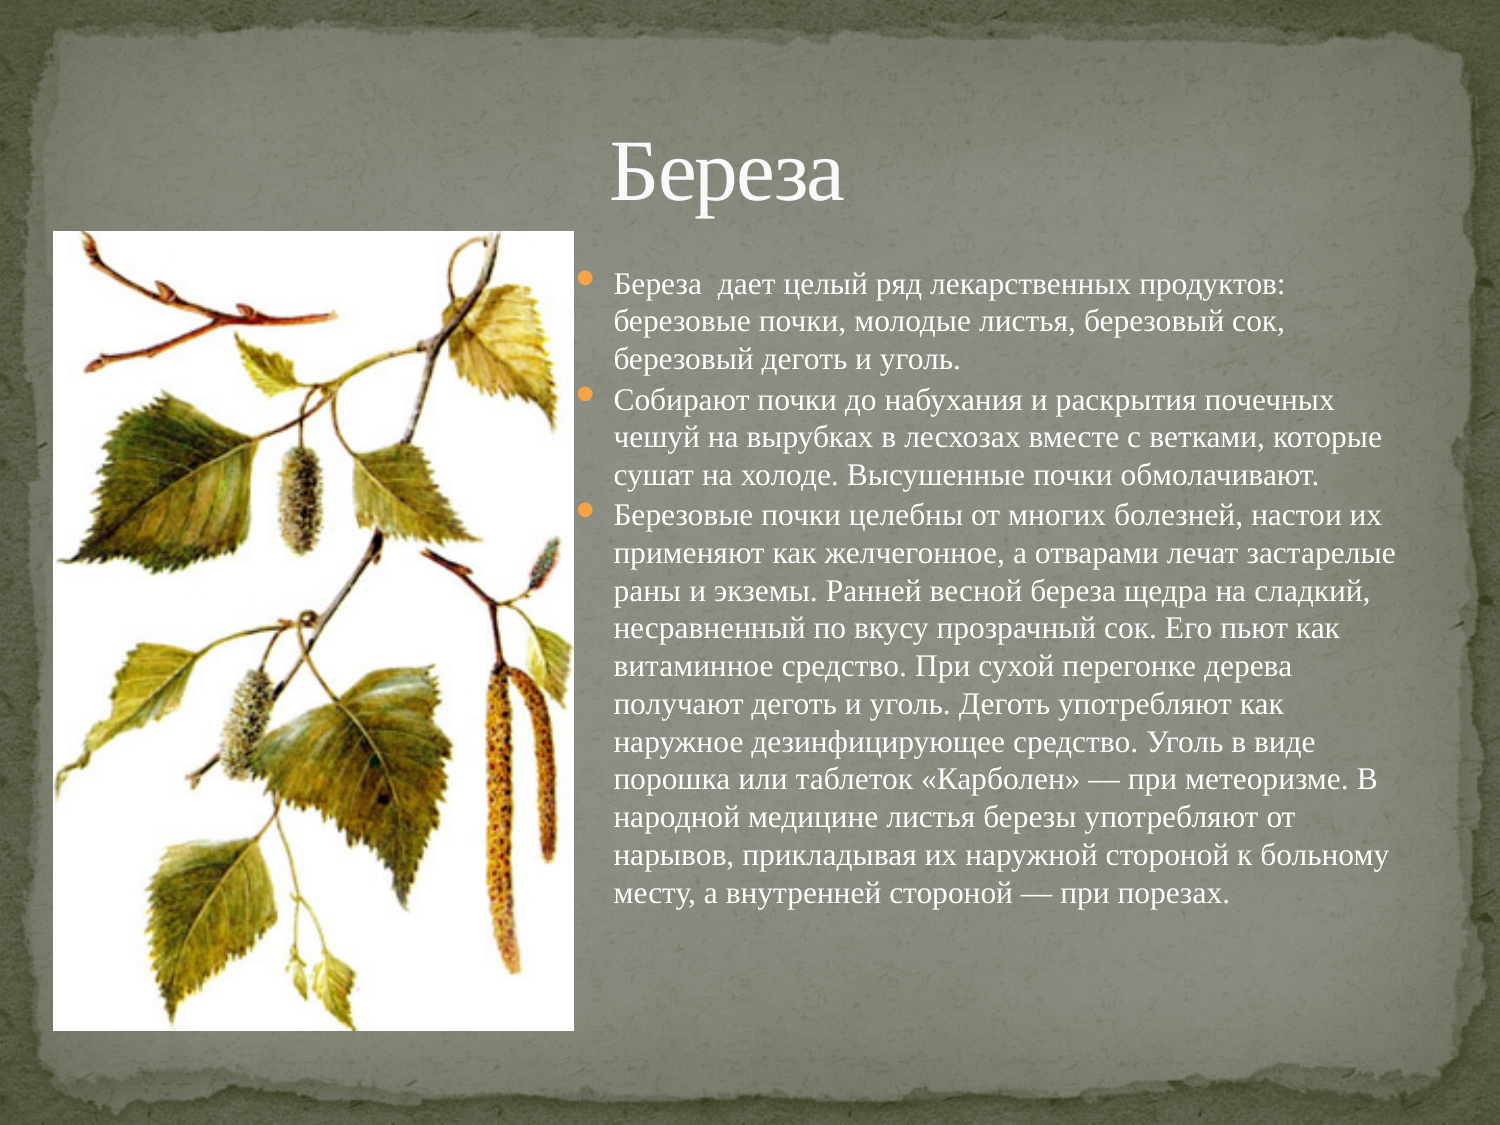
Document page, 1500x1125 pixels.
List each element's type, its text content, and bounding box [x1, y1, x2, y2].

title Береза [74, 24, 1425, 225]
list Береза дает целый ряд лекарственных продуктов: березовые почки, молодые листья, березовый сок, березовый деготь и уголь. Собирают почки до набухания и раскрытия почечных чешуй на вырубках в лесхозах вместе с ветками, которые сушат на холоде. Высушенные почки обмолачивают. Березовые почки целебны от многих болезней, настои их применяют как желчегонное, а отварами лечат застарелые раны и экземы. Ранней весной береза щедра на сладкий, несравненный по вкусу прозрачный сок. Его пьют как витаминное средство. При сухой перегонке дерева получают деготь и уголь. Деготь употребляют как наружное дезинфицирующее средство. Уголь в виде порошка или таблеток «Карболен» — при метеоризме. В народной медицине листья березы употребляют от нарывов, прикладывая их наружной стороной к больному месту, а внутренней стороной — при порезах. [581, 255, 1425, 1000]
picture [53, 231, 574, 1031]
